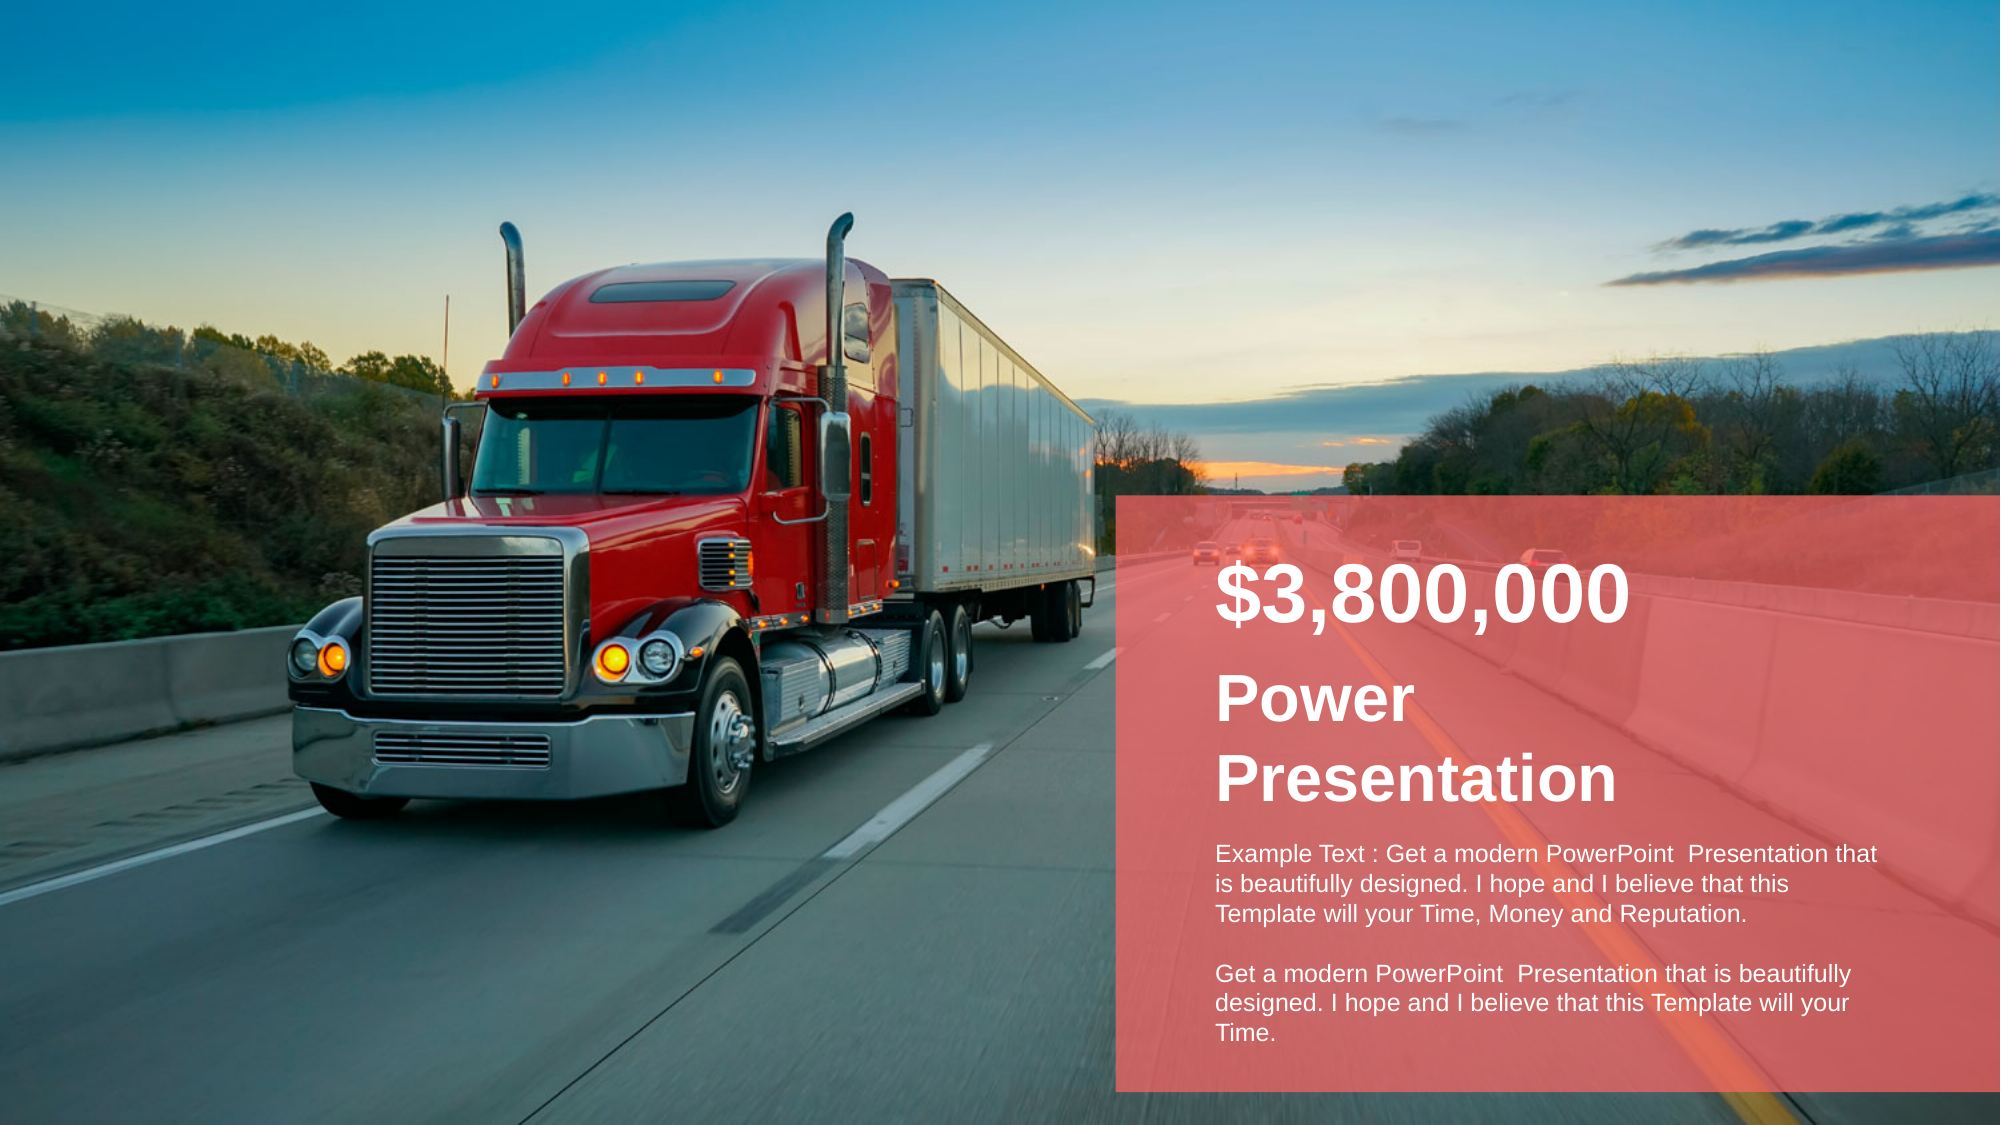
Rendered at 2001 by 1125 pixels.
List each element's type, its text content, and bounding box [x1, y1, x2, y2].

text_box $3,800,000 [1200, 531, 1696, 647]
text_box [1200, 647, 1914, 1058]
text_box [1115, 494, 2000, 1093]
picture [0, 0, 2000, 1125]
